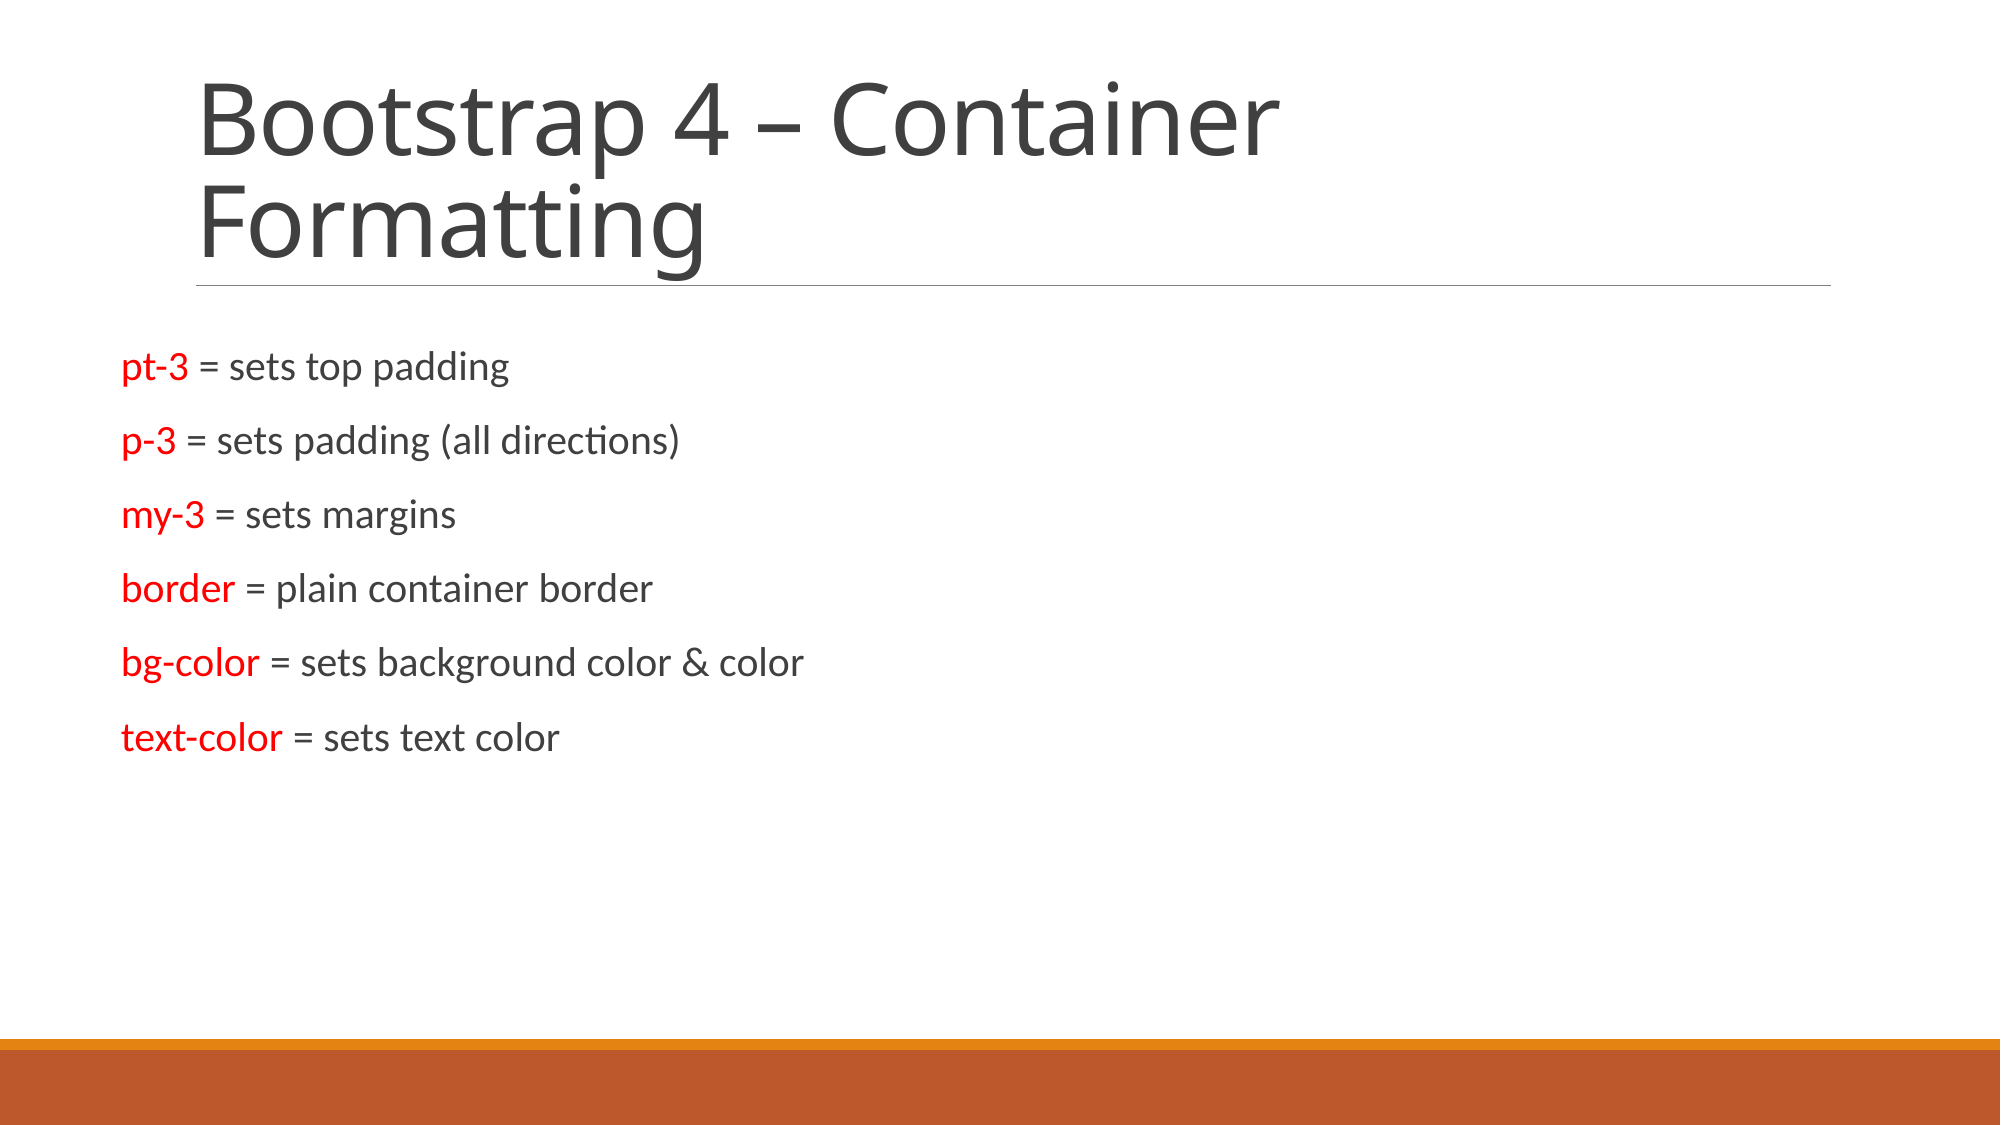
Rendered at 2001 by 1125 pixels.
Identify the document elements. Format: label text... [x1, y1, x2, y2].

title Bootstrap 4 – Container Formatting [180, 47, 1830, 285]
list pt-3 = sets top padding p-3 = sets padding (all directions) my-3 = sets margins border = plain container border bg-color = sets background color & color text-color = sets text color [105, 336, 1649, 1025]
